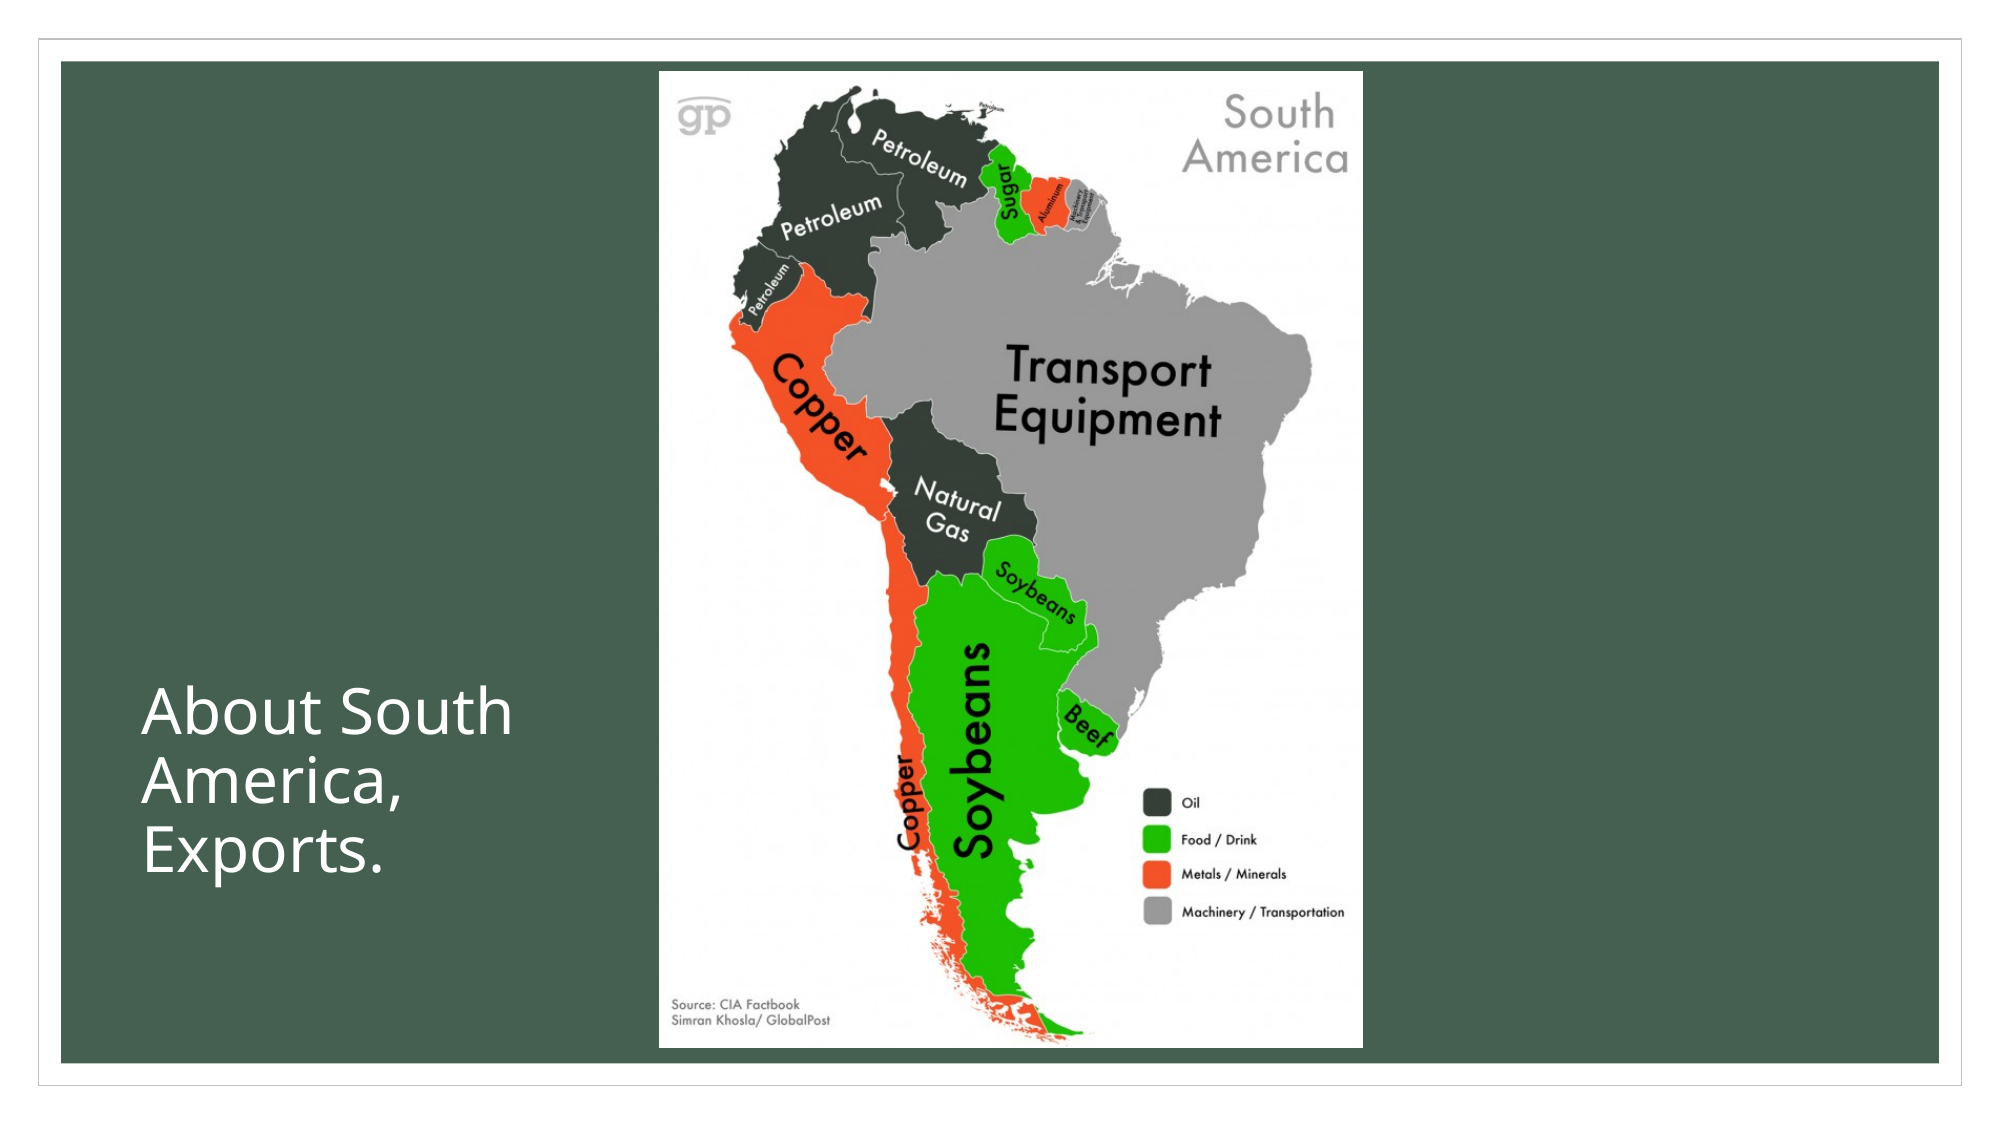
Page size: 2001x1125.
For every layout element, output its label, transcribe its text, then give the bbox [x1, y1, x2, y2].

title About South America, Exports. [126, 670, 653, 896]
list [659, 71, 1363, 1048]
